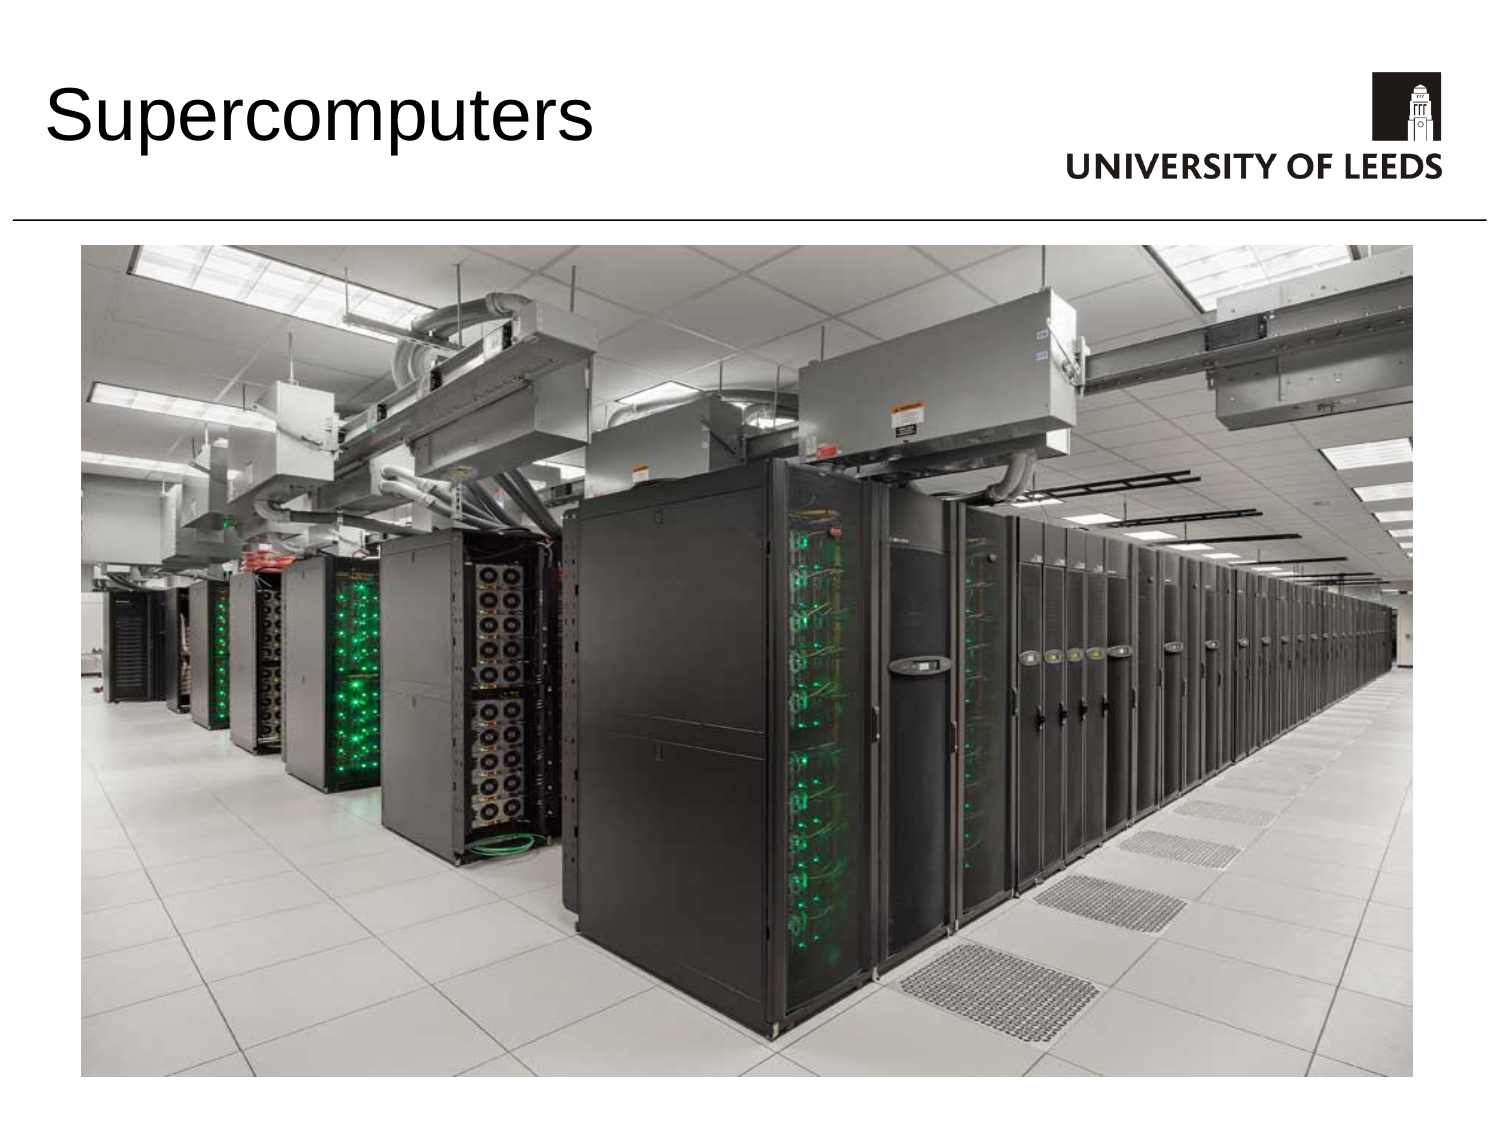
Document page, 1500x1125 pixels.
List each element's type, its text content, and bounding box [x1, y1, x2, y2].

picture [1320, 72, 1442, 179]
text_box [27, 0, 869, 292]
picture [81, 245, 1413, 1077]
title Supercomputers [869, 16, 1320, 205]
